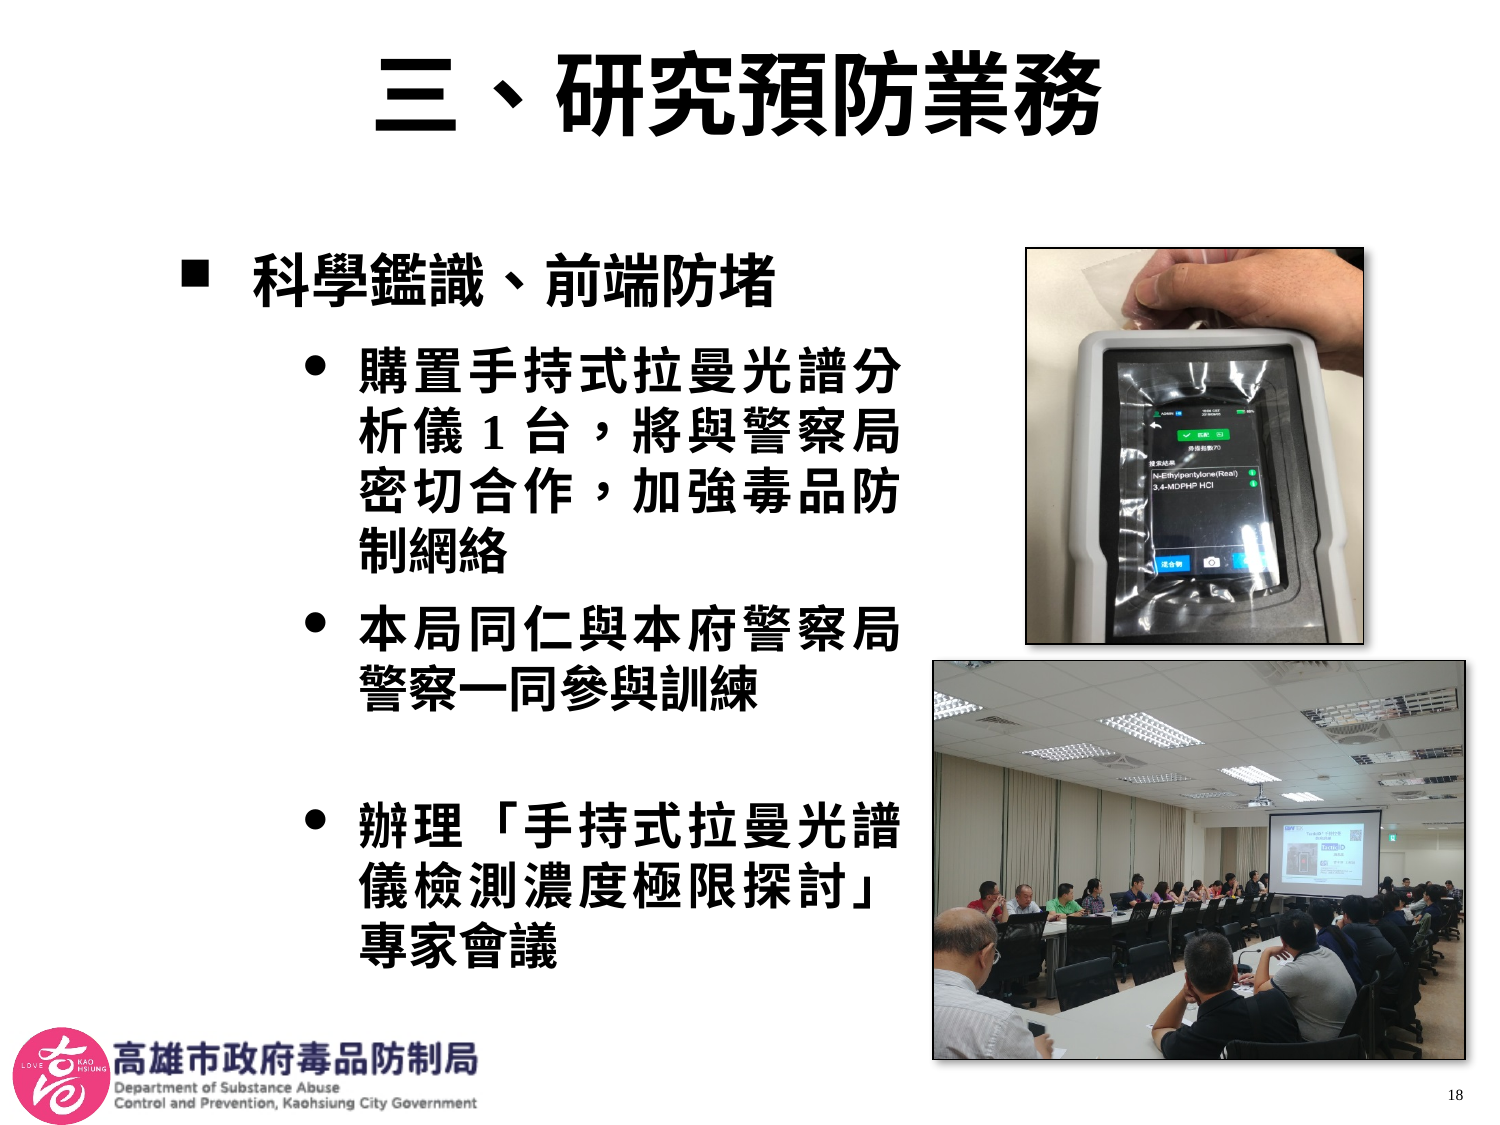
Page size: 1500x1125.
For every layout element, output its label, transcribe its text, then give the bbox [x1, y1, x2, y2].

text_box 科學鑑識、前端防堵 [163, 202, 1313, 322]
picture [9, 1027, 490, 1125]
slide_number 18 [1418, 1051, 1479, 1112]
picture [933, 660, 1465, 1060]
picture [1026, 248, 1364, 644]
text_box 辦理「手持式拉曼光譜儀檢測濃度極限探討」專家會議 [231, 786, 917, 982]
title 三、研究預防業務 [62, 21, 1413, 162]
text_box 本局同仁與本府警察局警察一同參與訓練 [231, 589, 917, 725]
text_box 購置手持式拉曼光譜分析儀1台，將與警察局密切合作，加強毒品防制網絡 [231, 332, 917, 588]
